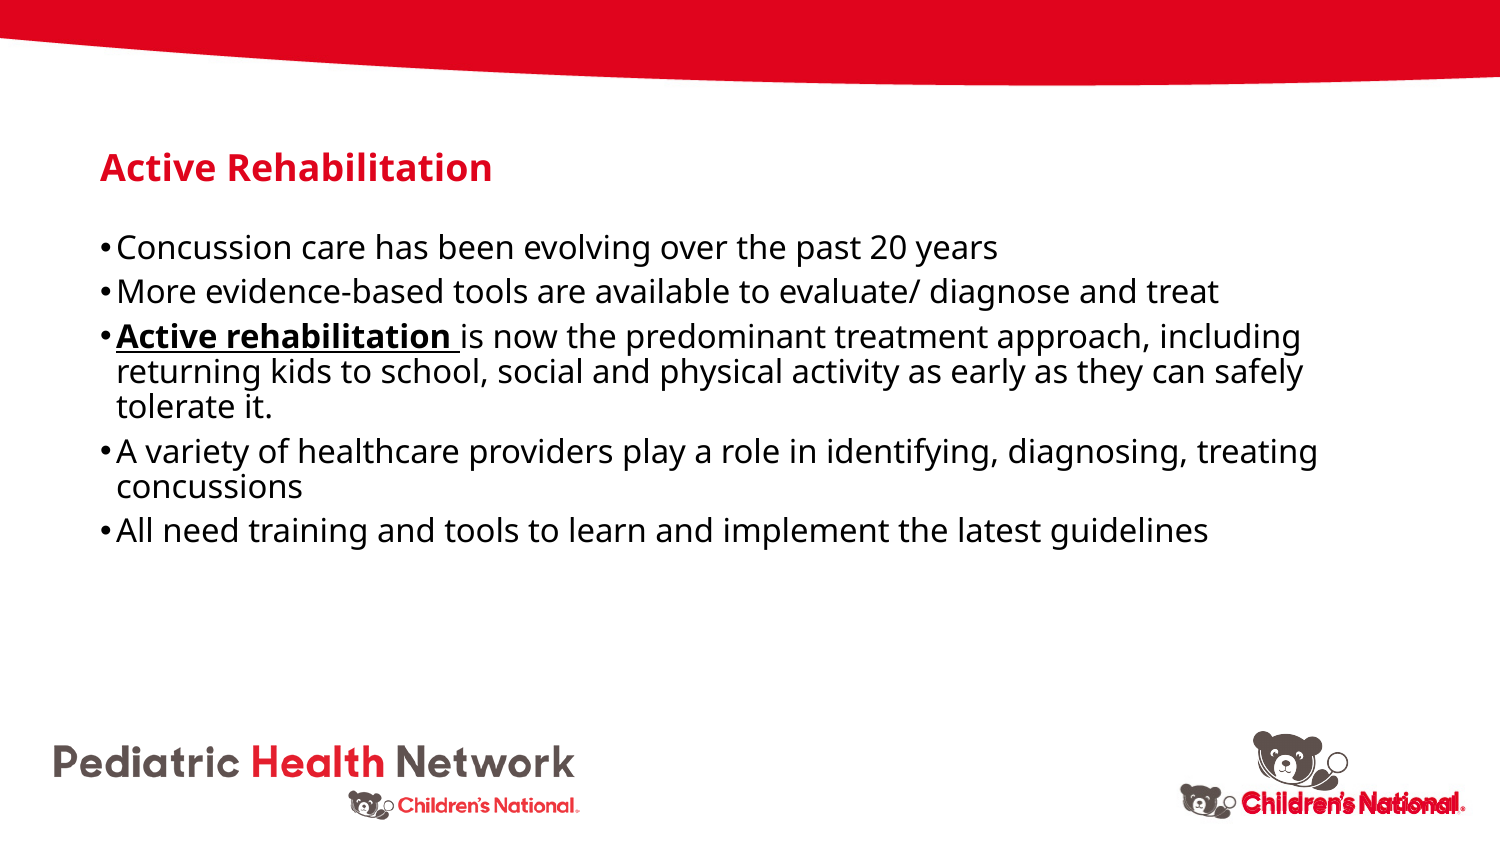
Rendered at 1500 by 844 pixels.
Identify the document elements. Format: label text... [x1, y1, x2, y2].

list Active Rehabilitation [85, 136, 1417, 197]
list Concussion care has been evolving over the past 20 years More evidence-based tools are available to evaluate/ diagnose and treat Active rehabilitation is now the predominant treatment approach, including returning kids to school, social and physical activity as early as they can safely tolerate it. A variety of healthcare providers play a role in identifying, diagnosing, treating concussions All need training and tools to learn and implement the latest guidelines [85, 223, 1437, 610]
picture [0, 0, 1500, 844]
